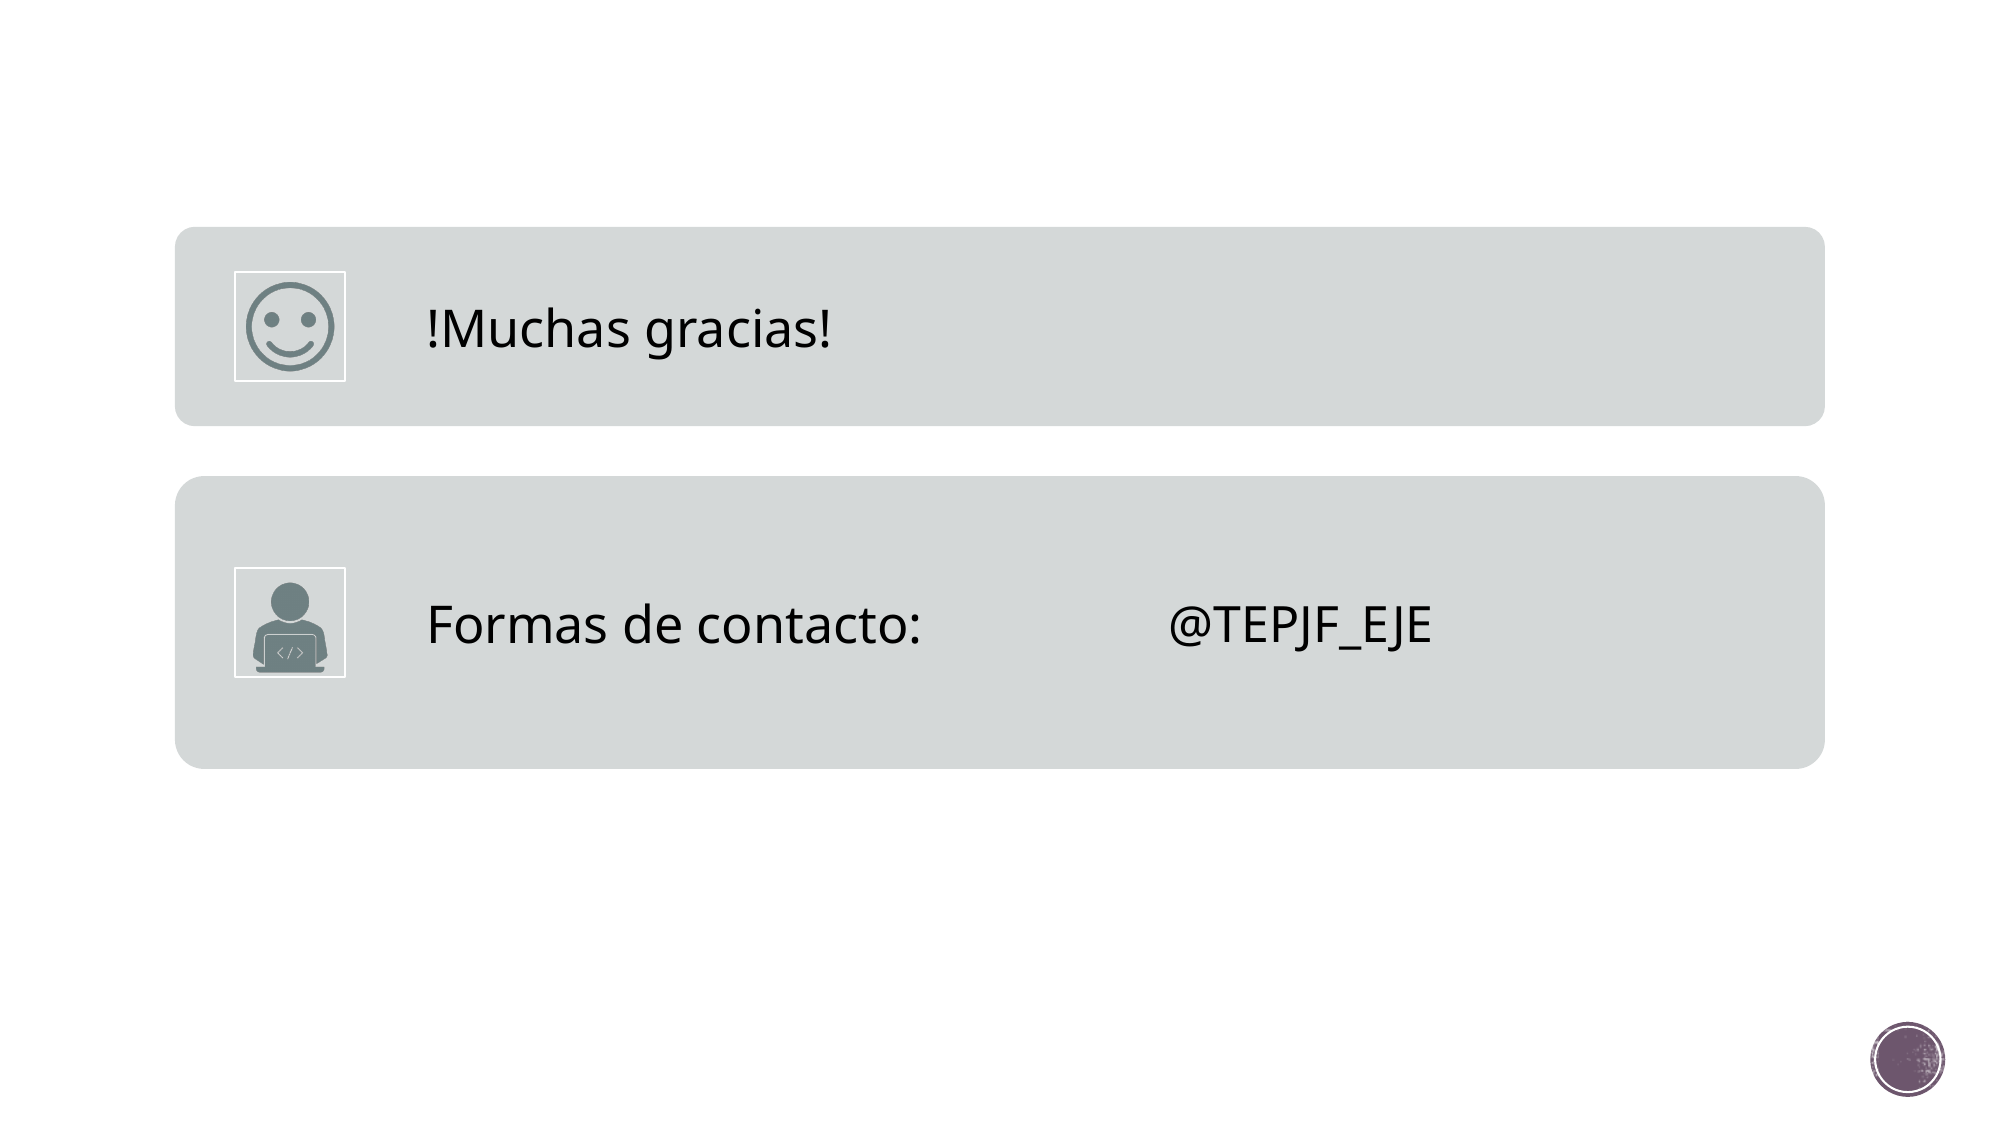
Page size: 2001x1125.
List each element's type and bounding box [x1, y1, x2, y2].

list [176, 167, 1824, 829]
